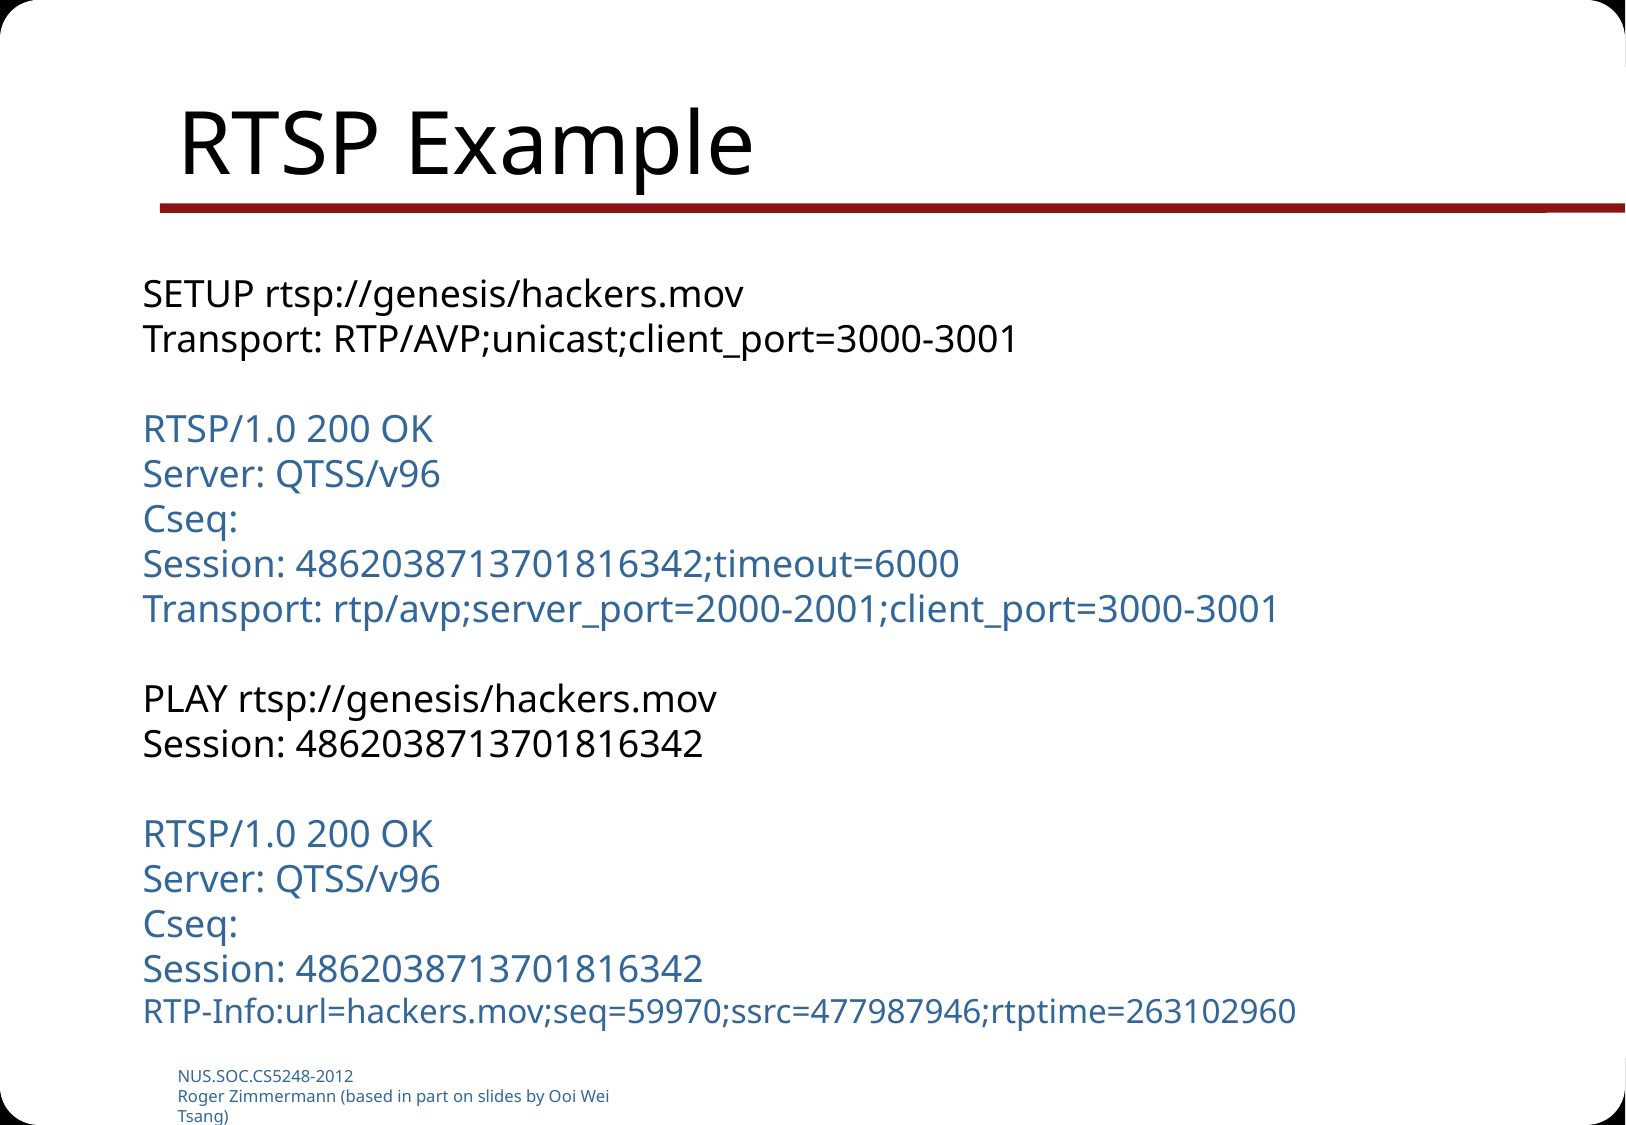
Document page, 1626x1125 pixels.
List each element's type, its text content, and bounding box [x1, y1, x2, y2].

text_box SETUP rtsp://genesis/hackers.mov Transport: RTP/AVP;unicast;client_port=3000-3001 RTSP/1.0 200 OK Server: QTSS/v96 Cseq: Session: 4862038713701816342;timeout=6000 Transport: rtp/avp;server_port=2000-2001;client_port=3000-3001 PLAY rtsp://genesis/hackers.mov Session: 4862038713701816342 RTSP/1.0 200 OK Server: QTSS/v96 Cseq: Session: 4862038713701816342 RTP-Info:url=hackers.mov;seq=59970;ssrc=477987946;rtptime=263102960 [127, 262, 1313, 1038]
slide_number NUS.SOC.CS5248-2012 Roger Zimmermann (based in part on slides by Ooi Wei Tsang) [162, 1058, 595, 1101]
title RTSP Example [162, 45, 1544, 234]
footer [595, 1038, 1125, 1101]
